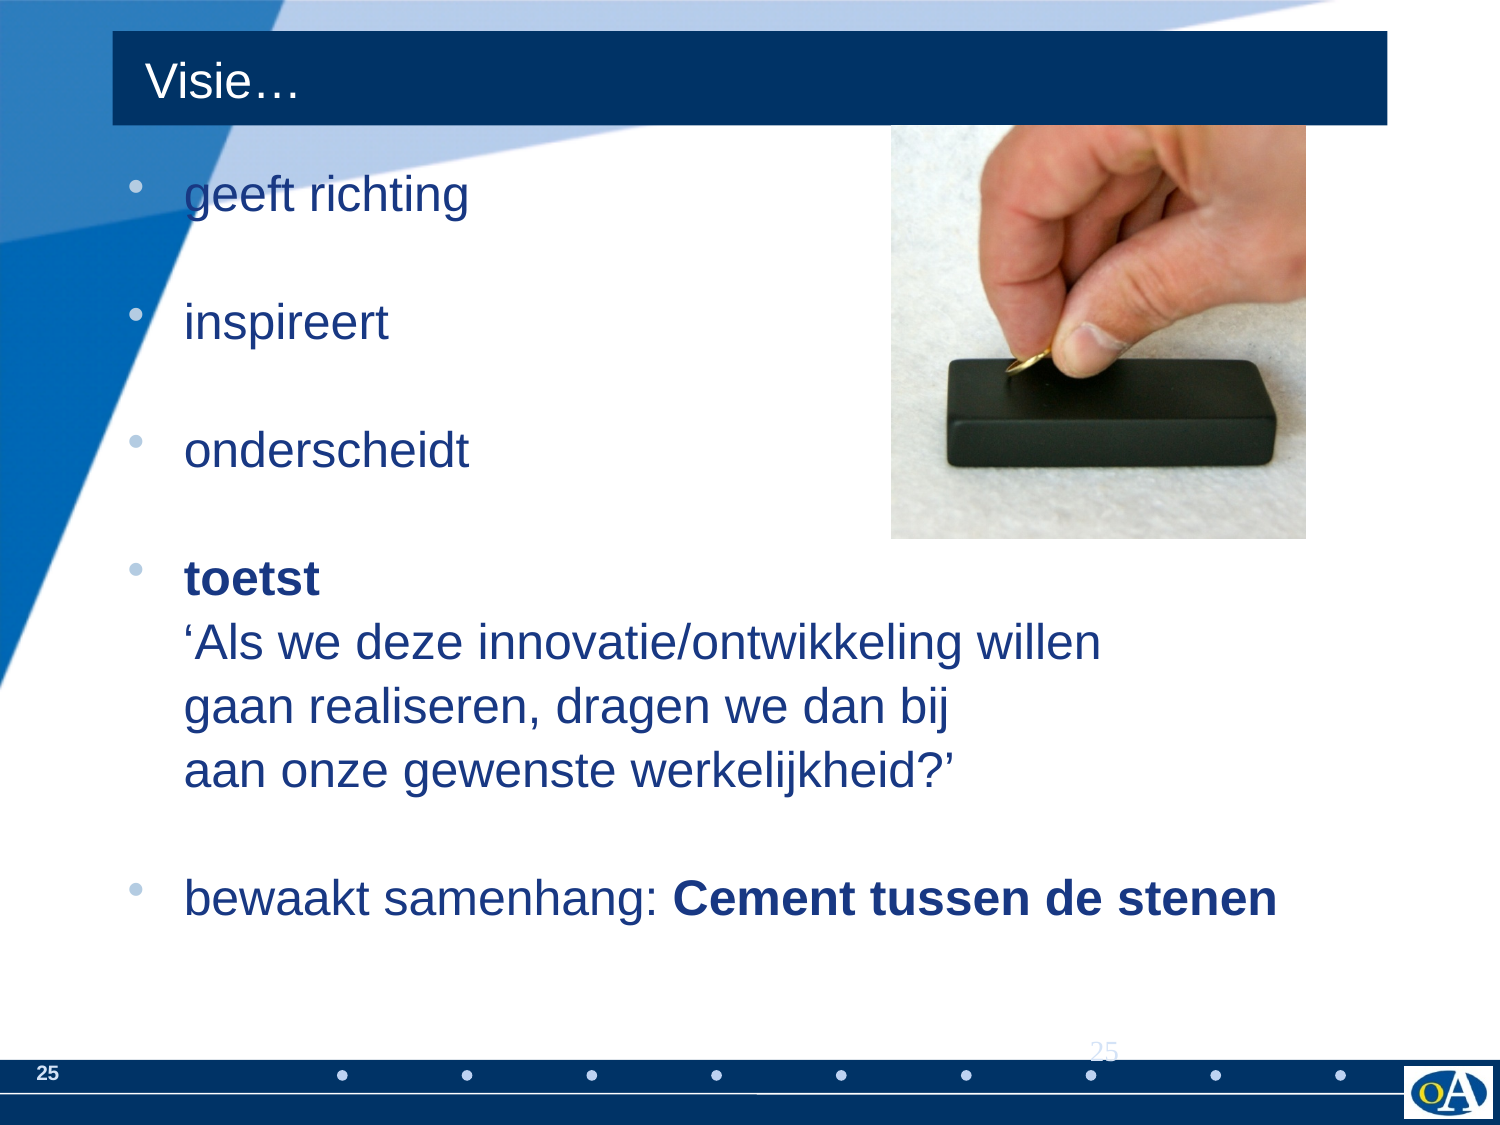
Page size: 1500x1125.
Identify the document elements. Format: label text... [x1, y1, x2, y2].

picture [1404, 1066, 1493, 1119]
title Visie… [112, 31, 1388, 126]
slide_number 25 [1074, 1025, 1388, 1100]
picture [0, 0, 1400, 788]
list geeft richting inspireert onderscheidt toetst ‘Als we deze innovatie/ontwikkeling willen gaan realiseren, dragen we dan bij aan onze gewenste werkelijkheid?’ bewaakt samenhang: Cement tussen de stenen [112, 160, 1388, 1000]
